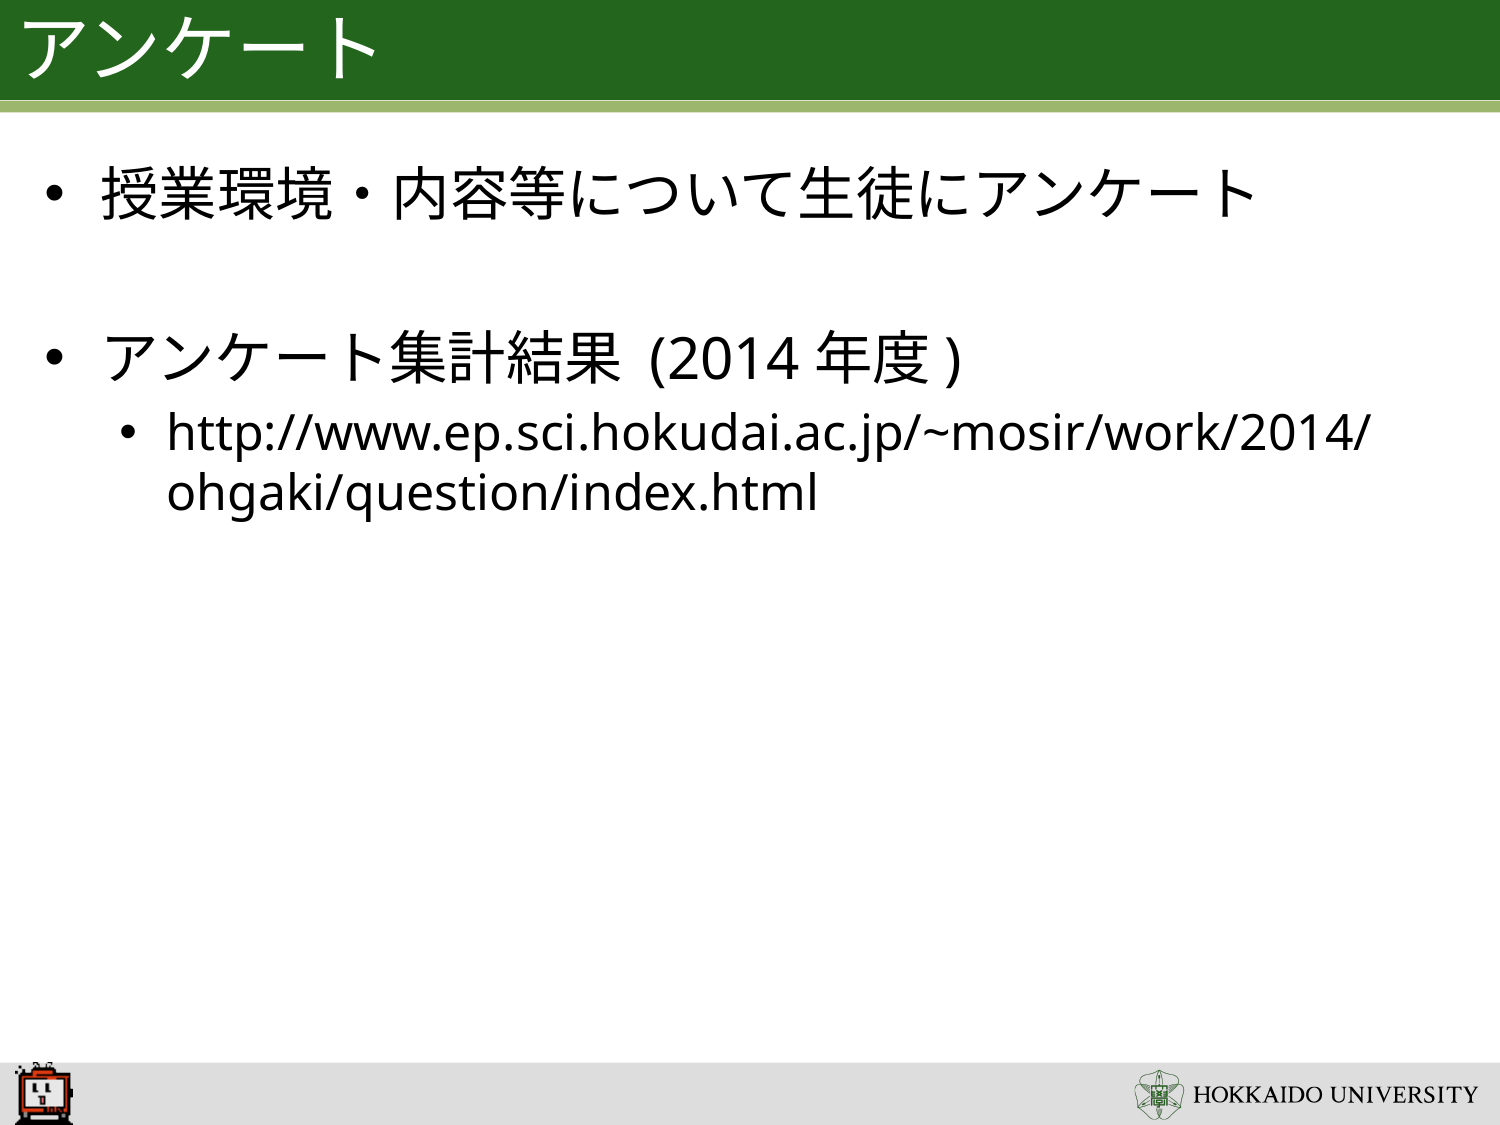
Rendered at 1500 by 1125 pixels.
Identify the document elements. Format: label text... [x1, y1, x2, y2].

list 授業環境・内容等について生徒にアンケート アンケート集計結果 (2014年度) http://www.ep.sci.hokudai.ac.jp/~mosir/work/2014/ohgaki/question/index.html [29, 149, 1463, 726]
title アンケート [0, 4, 1241, 89]
picture [1125, 1064, 1488, 1125]
picture [15, 1062, 73, 1125]
